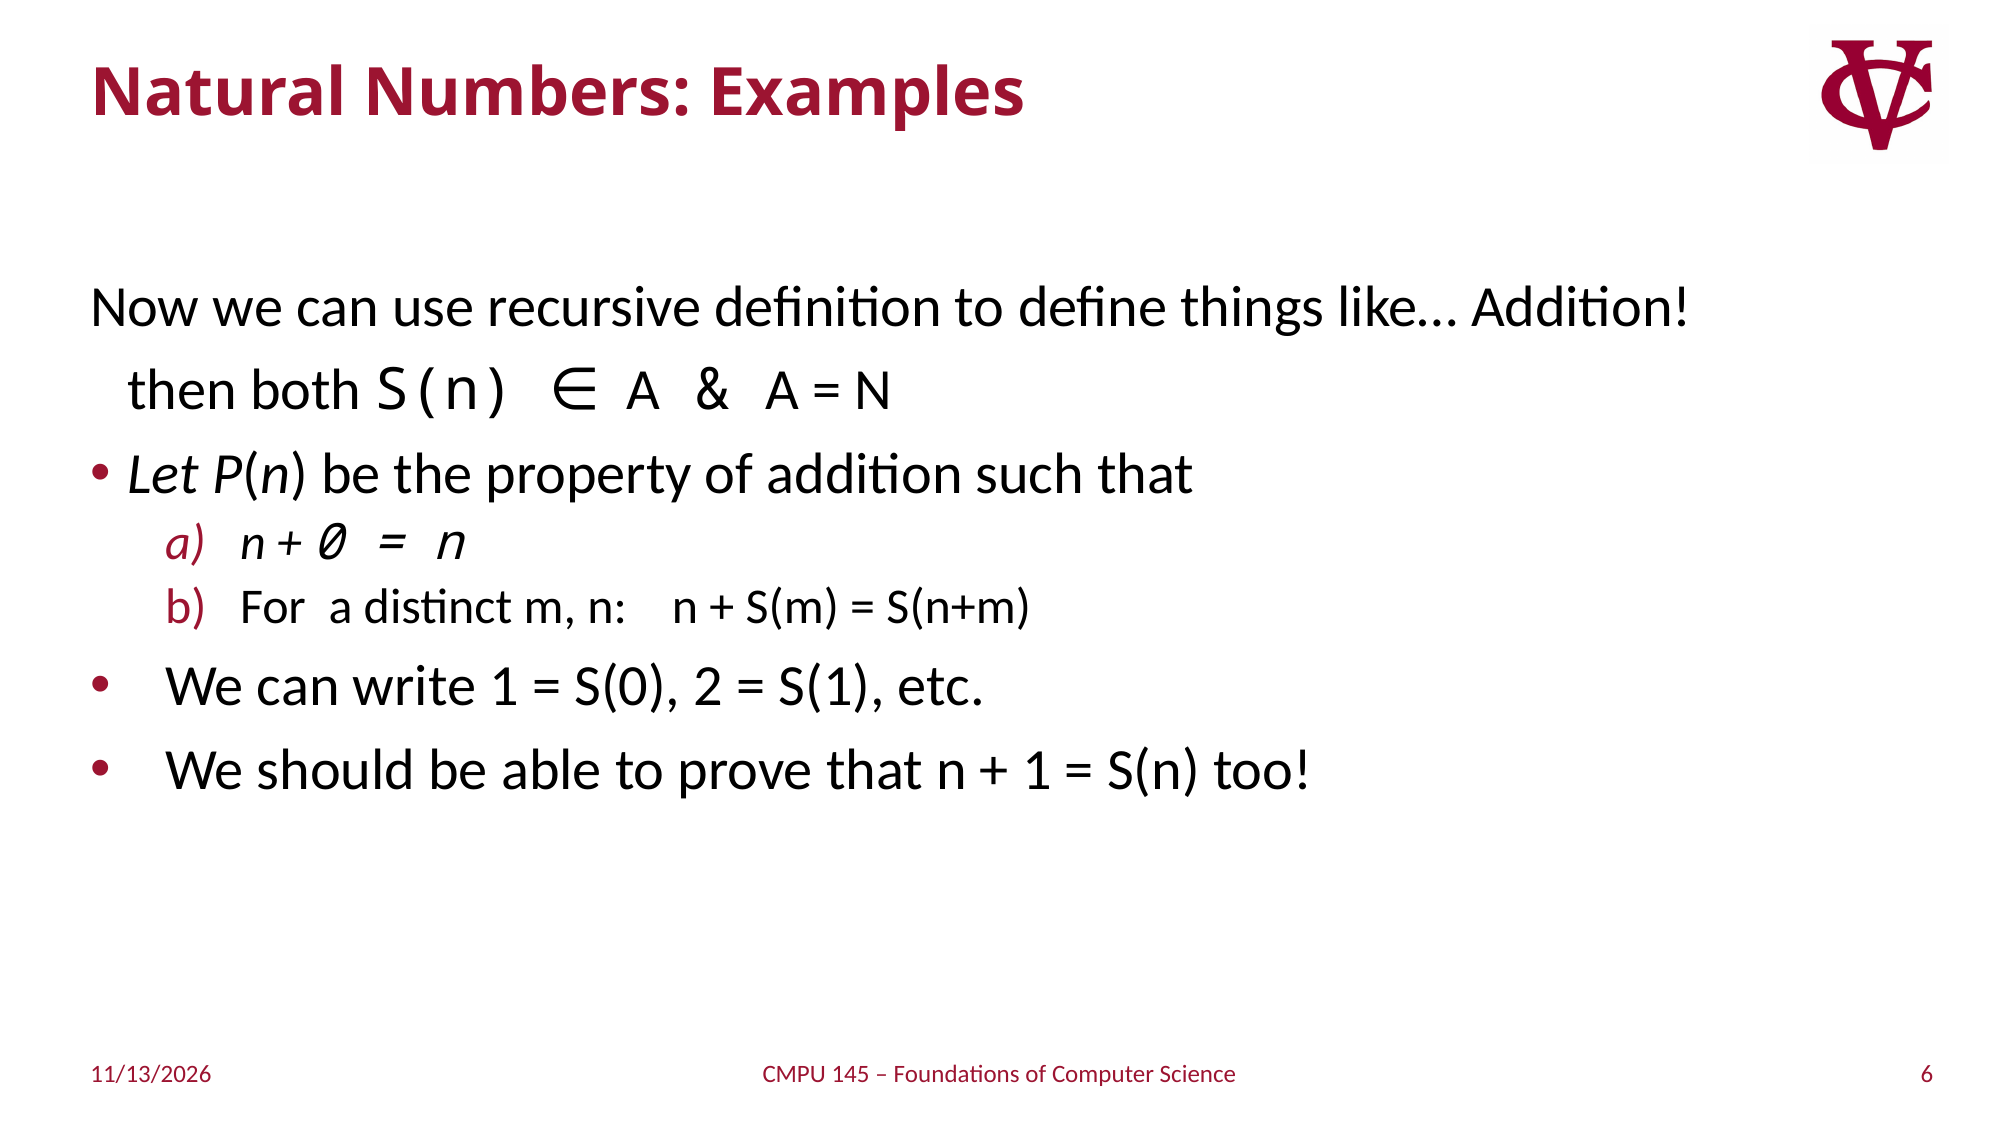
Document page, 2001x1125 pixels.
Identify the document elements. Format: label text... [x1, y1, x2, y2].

picture [1809, 24, 1949, 164]
slide_number 6 [1384, 1042, 1949, 1103]
title Natural Numbers: Examples [75, 37, 1793, 151]
footer CMPU 145 – Foundations of Computer Science [662, 1042, 1338, 1103]
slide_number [75, 1042, 640, 1103]
list Now we can use recursive definition to define things like… Addition! then both S(n) ∈ A & A = N Let P(n) be the property of addition such that n + 0 = n For a distinct m, n: n + S(m) = S(n+m) We can write 1 = S(0), 2 = S(1), etc. We should be able to prove that n + 1 = S(n) too! [75, 187, 1925, 1006]
